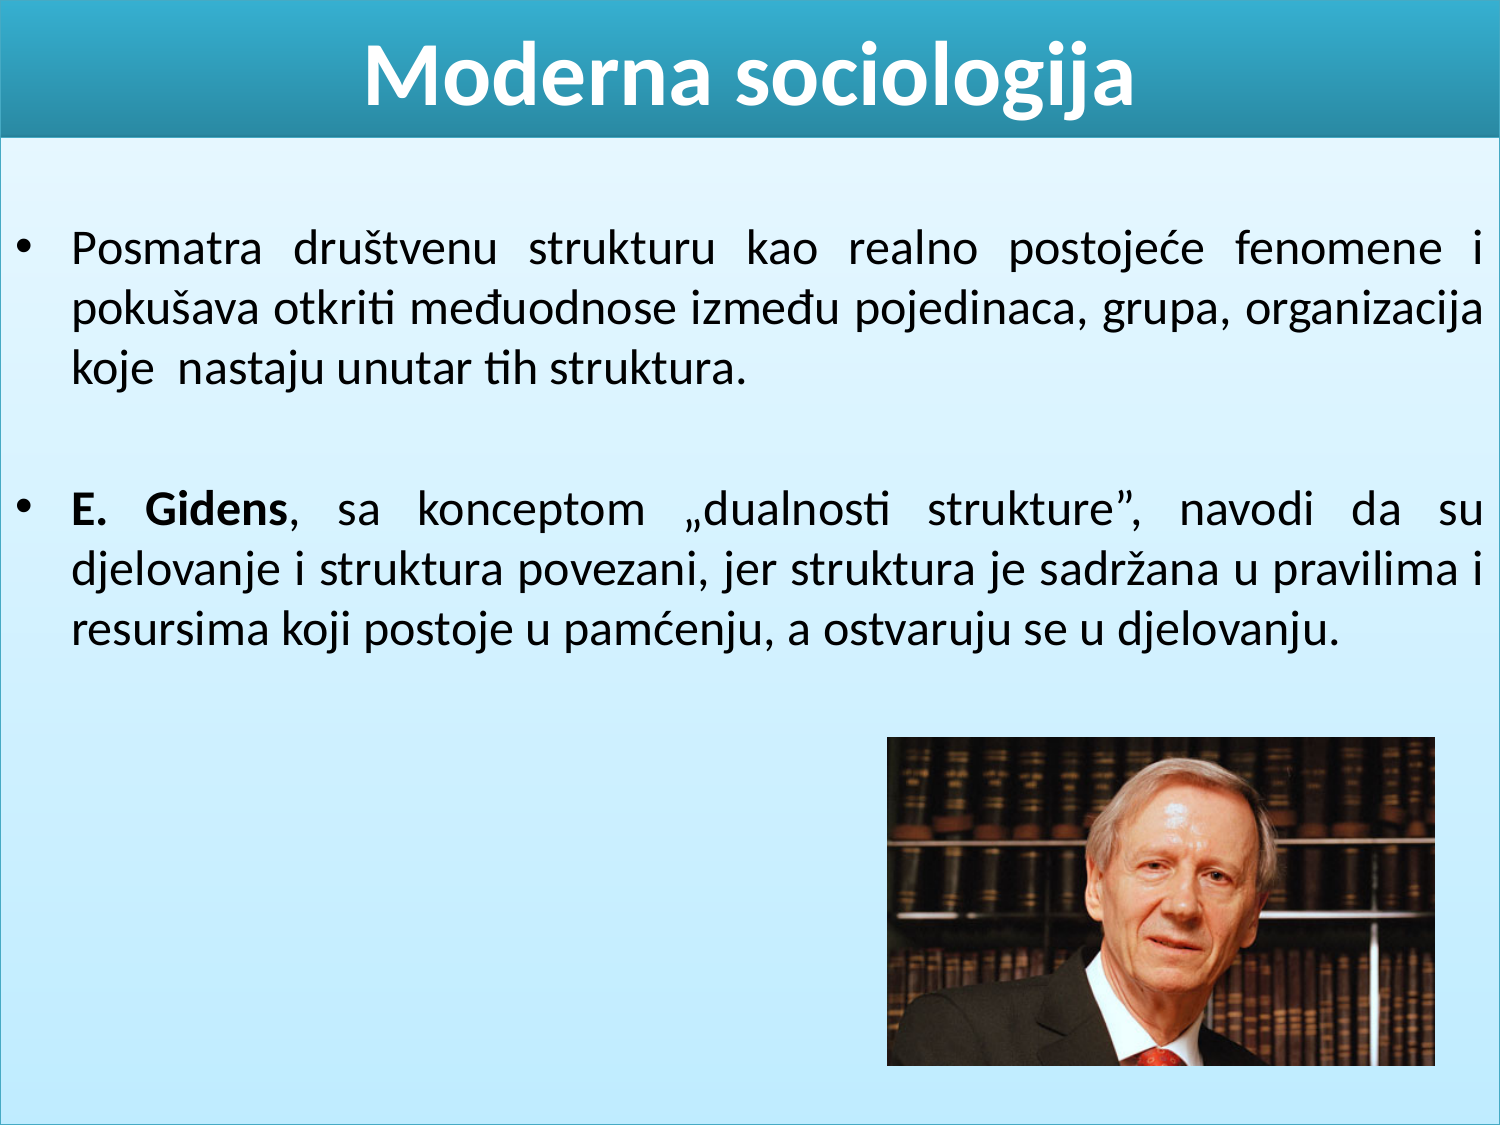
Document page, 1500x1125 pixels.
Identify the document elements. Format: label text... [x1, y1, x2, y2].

title Moderna sociologija [0, 0, 1500, 137]
list Posmatra društvenu strukturu kao realno postojeće fenomene i pokušava otkriti međuodnose između pojedinaca, grupa, organizacija koje nastaju unutar tih struktura. E. Gidens, sa konceptom „dualnosti strukture”, navodi da su djelovanje i struktura povezani, jer struktura je sadržana u pravilima i resursima koji postoje u pamćenju, a ostvaruju se u djelovanju. [0, 137, 1500, 1125]
picture [887, 737, 1435, 1066]
